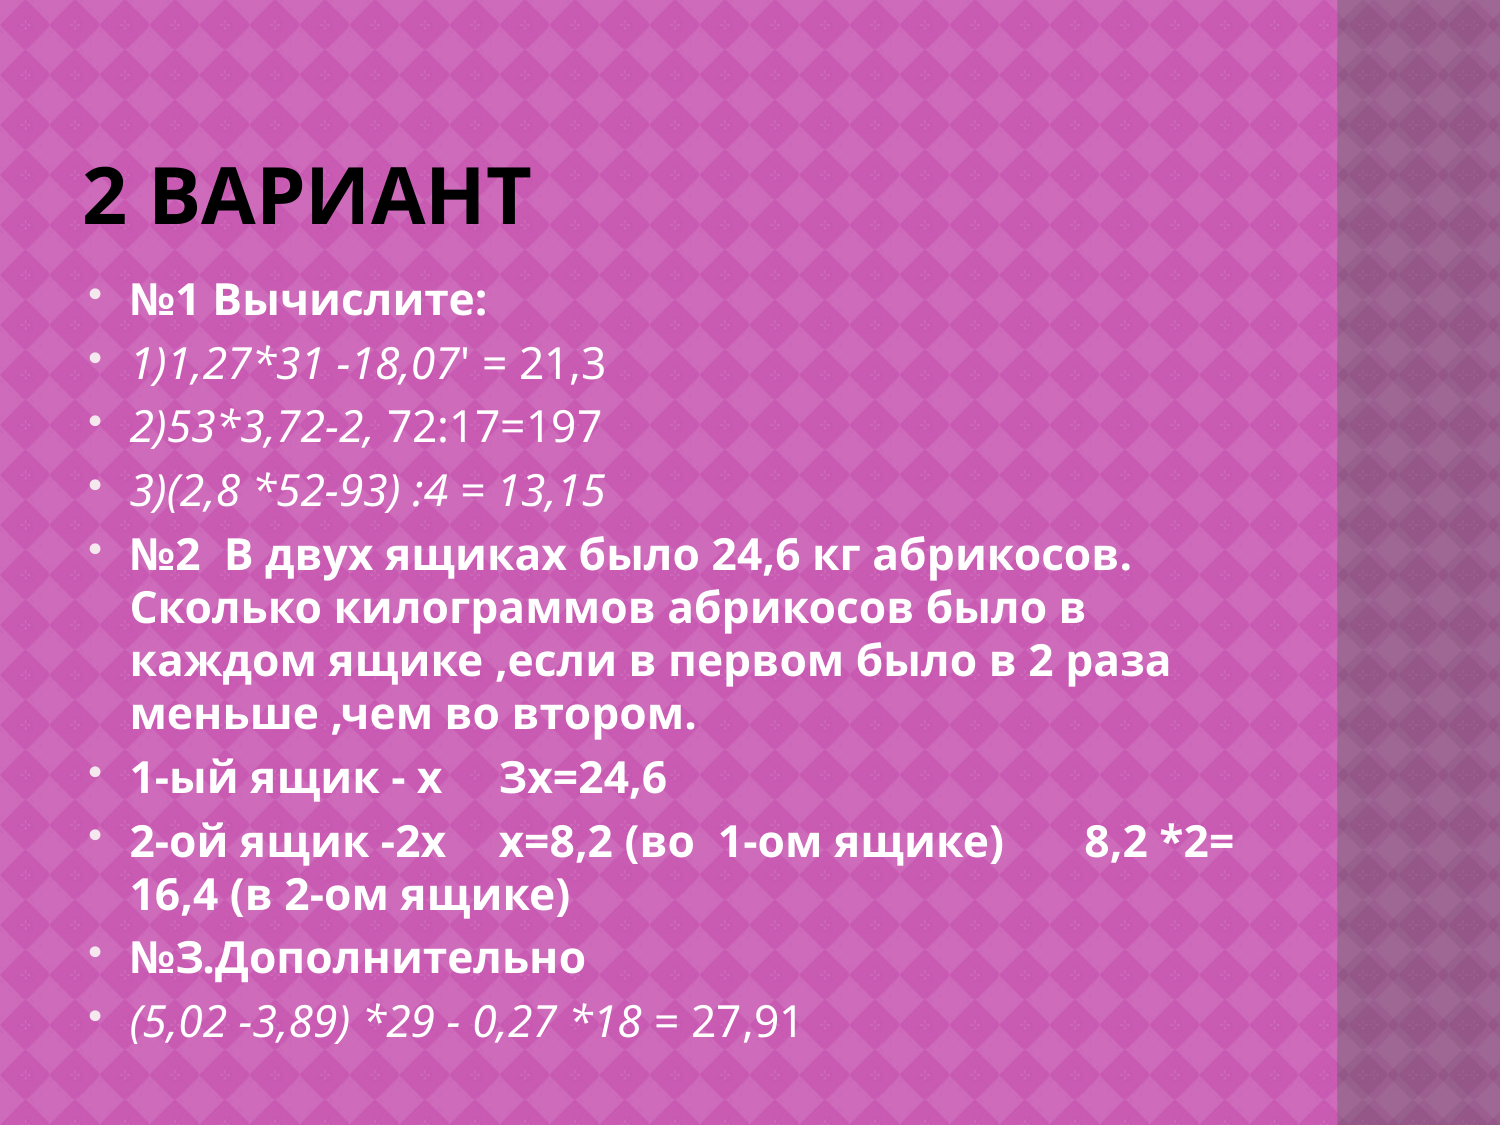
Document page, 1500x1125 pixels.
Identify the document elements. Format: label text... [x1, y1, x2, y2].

title 2 вариант [75, 52, 1263, 240]
list №1 Вычислите: 1)1,27*31 -18,07' = 21,3 2)53*3,72-2, 72:17=197 3)(2,8 *52-93) :4 = 13,15 №2 В двух ящиках было 24,6 кг абрикосов. Сколько килограммов абрикосов было в каждом ящике ,если в первом было в 2 раза меньше ,чем во втором. 1-ый ящик - х Зх=24,6 2-ой ящик -2х х=8,2 (во 1-ом ящике) 8,2 *2= 16,4 (в 2-ом ящике) №З.Дополнительно (5,02 -3,89) *29 - 0,27 *18 = 27,91 [75, 264, 1263, 1059]
